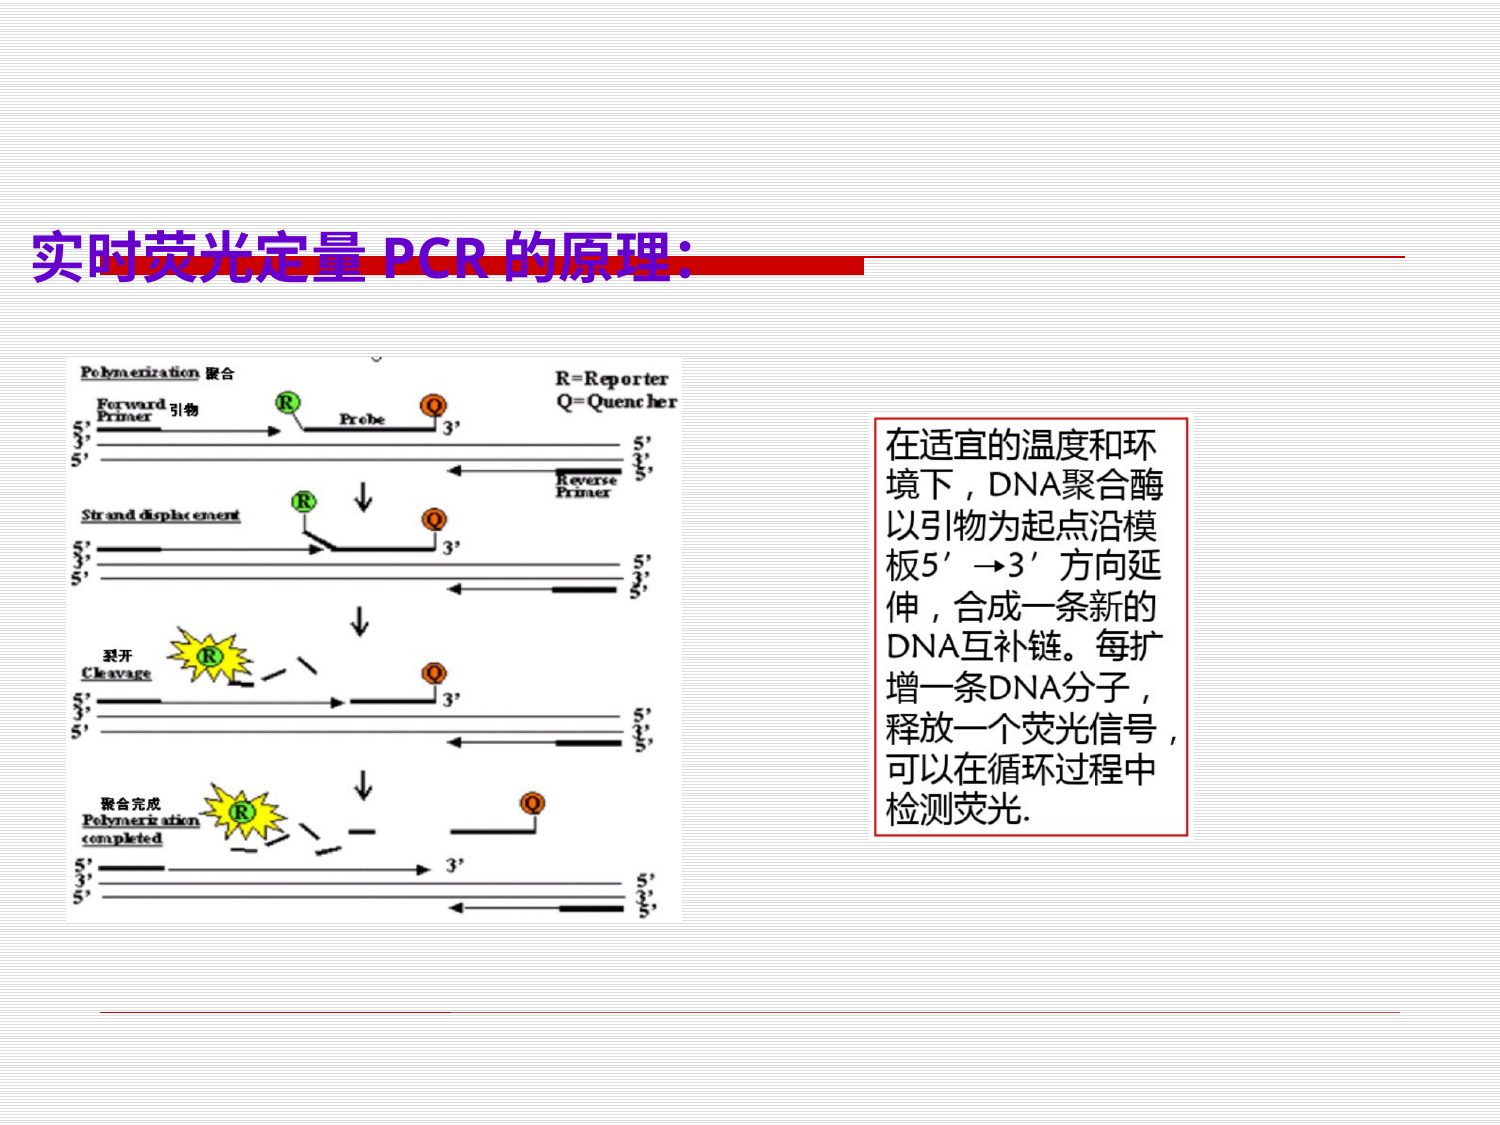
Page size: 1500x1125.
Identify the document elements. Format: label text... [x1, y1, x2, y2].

picture [869, 412, 1194, 842]
text_box 实时荧光定量PCR的原理： [15, 214, 743, 298]
picture [66, 357, 682, 921]
